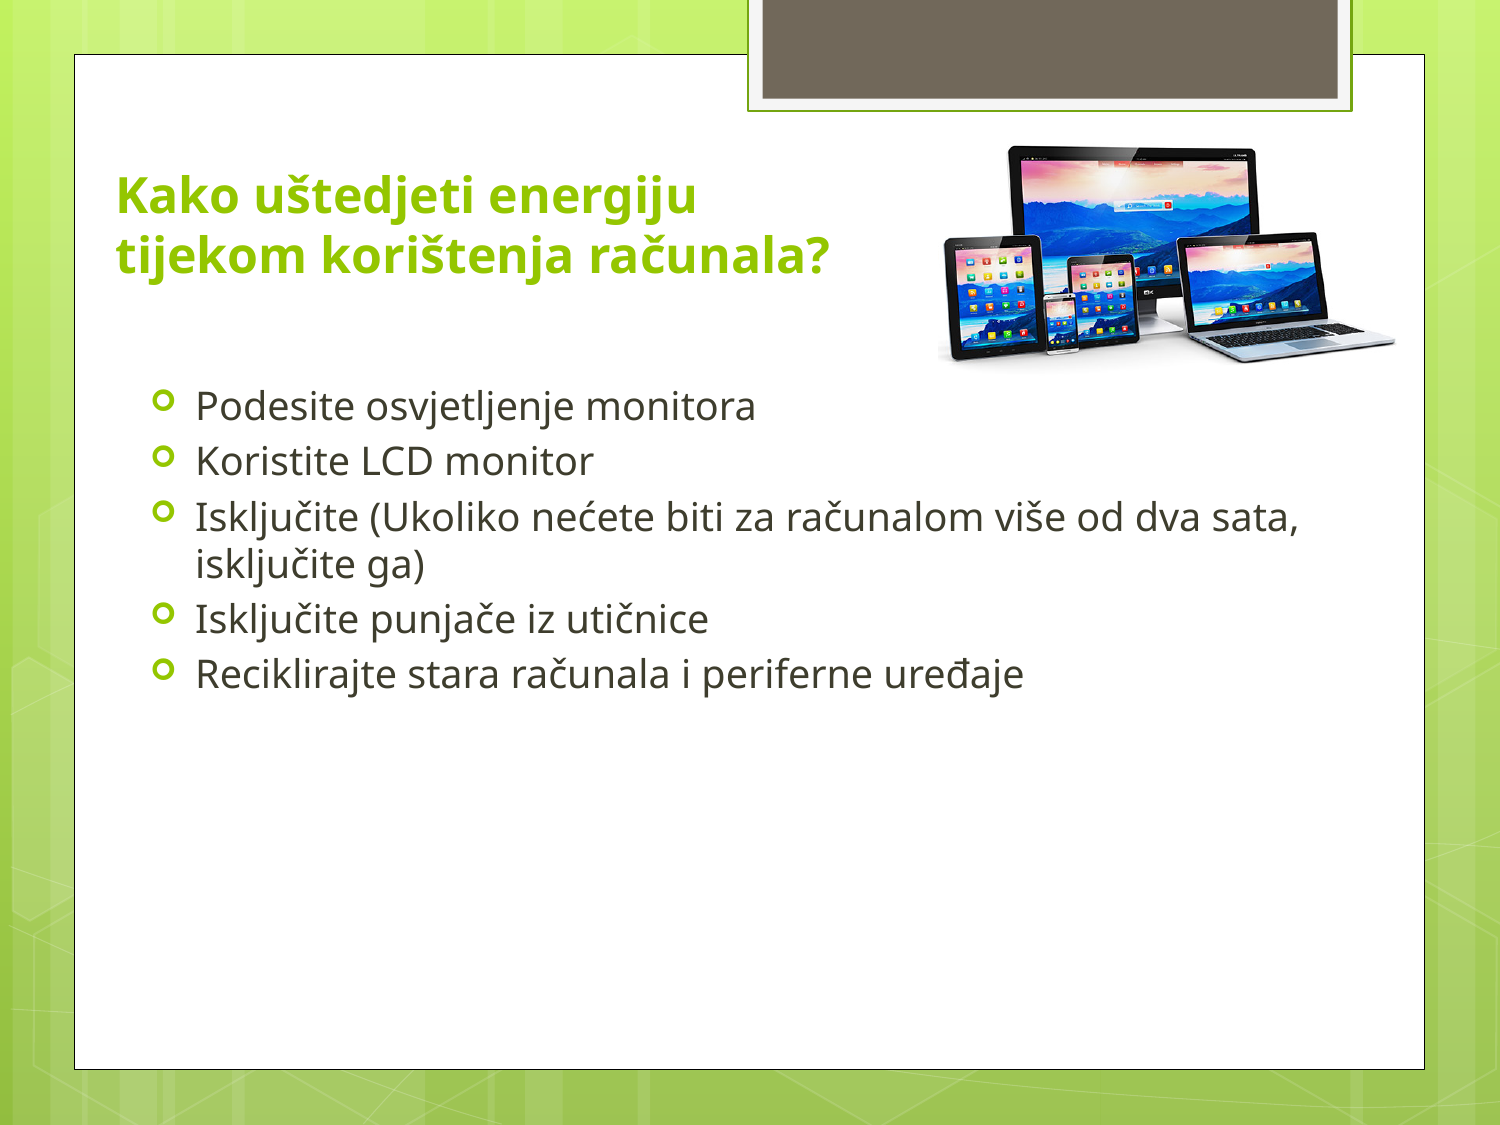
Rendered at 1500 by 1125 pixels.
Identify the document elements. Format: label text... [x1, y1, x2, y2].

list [938, 113, 1400, 398]
list Podesite osvjetljenje monitora Koristite LCD monitor Isključite (Ukoliko nećete biti za računalom više od dva sata, isključite ga) Isključite punjače iz utičnice Reciklirajte stara računala i periferne uređaje [123, 373, 1323, 1047]
title Kako uštedjeti energiju tijekom korištenja računala? [100, 125, 932, 291]
